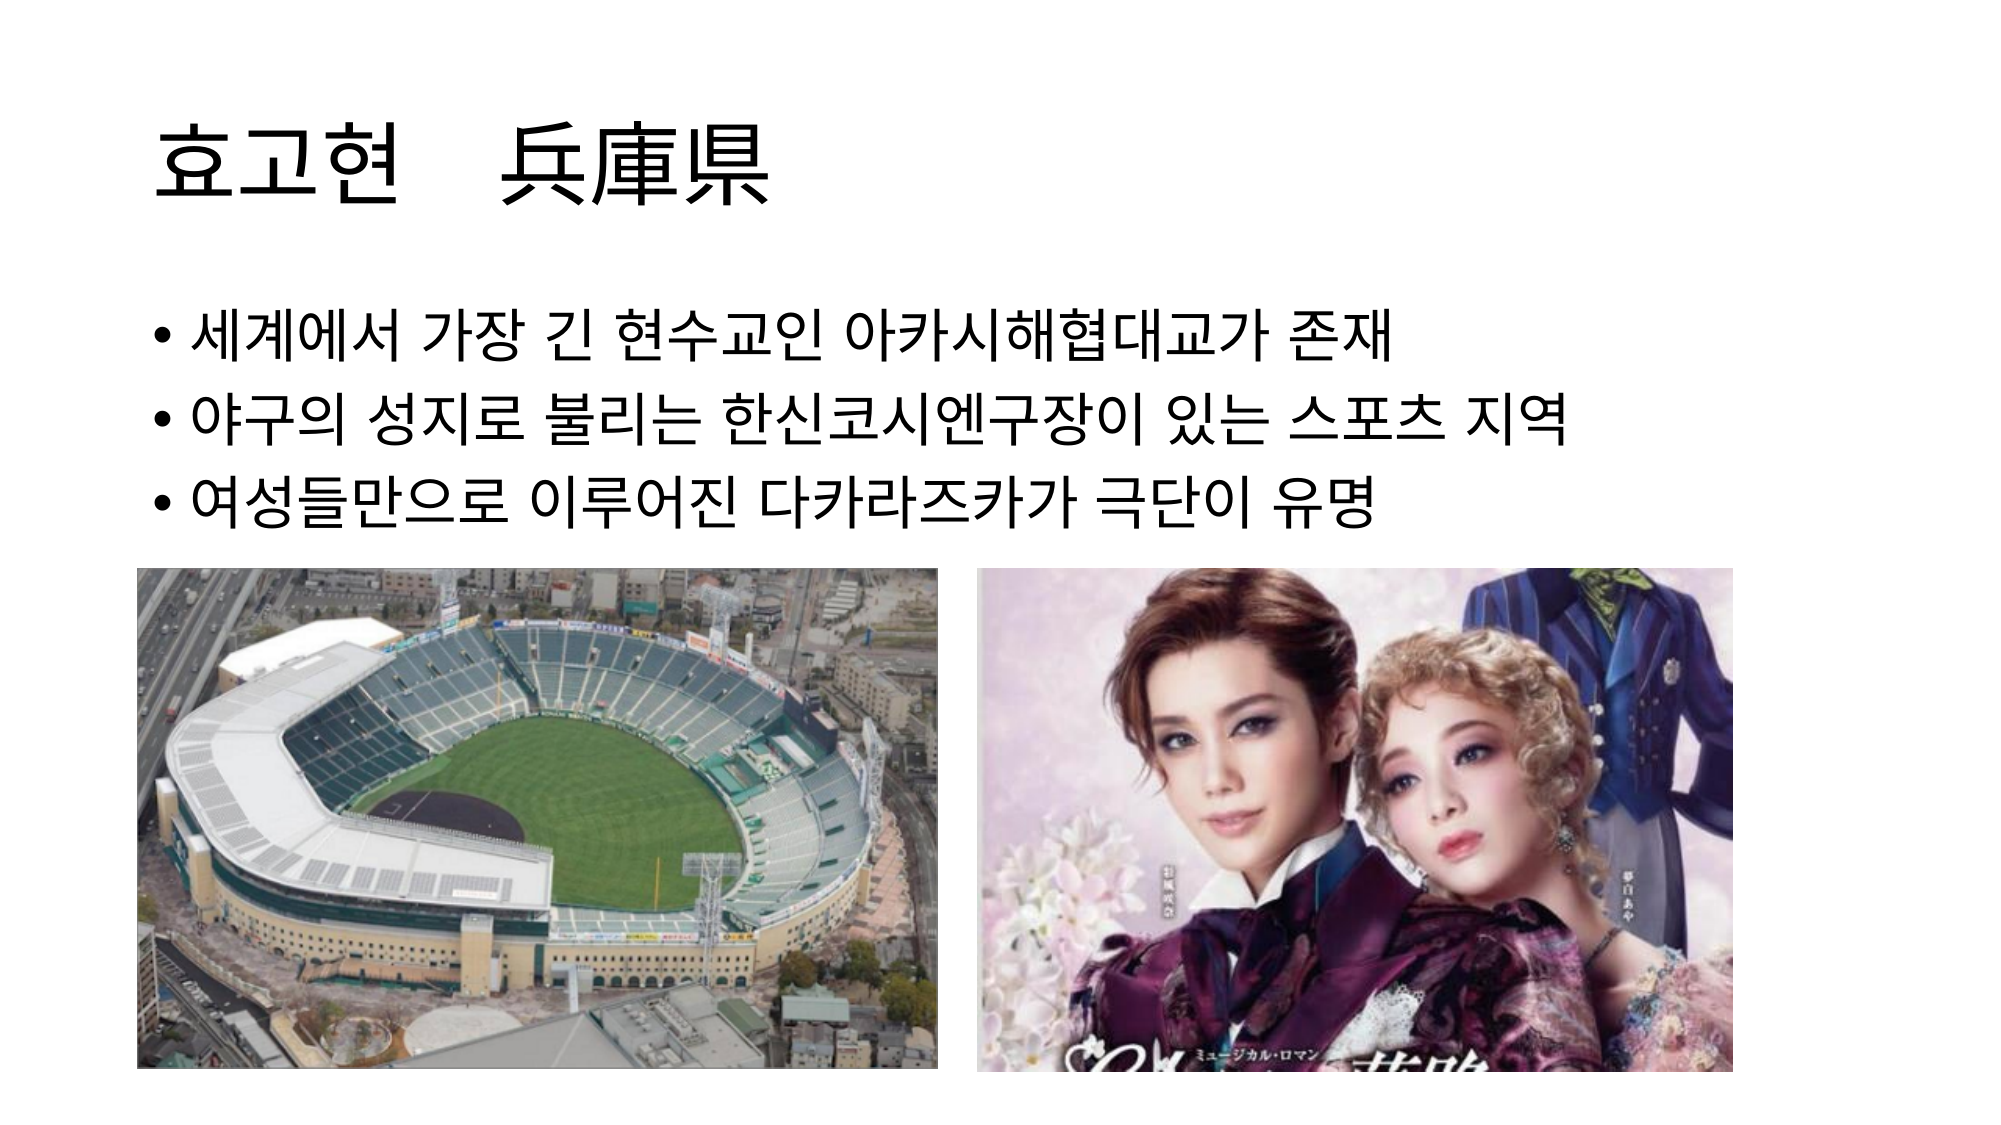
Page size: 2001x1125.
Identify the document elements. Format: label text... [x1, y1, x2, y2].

picture [136, 568, 938, 1070]
picture [976, 568, 1733, 1073]
list 세계에서 가장 긴 현수교인 아카시해협대교가 존재 야구의 성지로 불리는 한신코시엔구장이 있는 스포츠 지역 여성들만으로 이루어진 다카라즈카가 극단이 유명 [137, 299, 1863, 1014]
title 효고현 兵庫県 [137, 59, 1863, 278]
